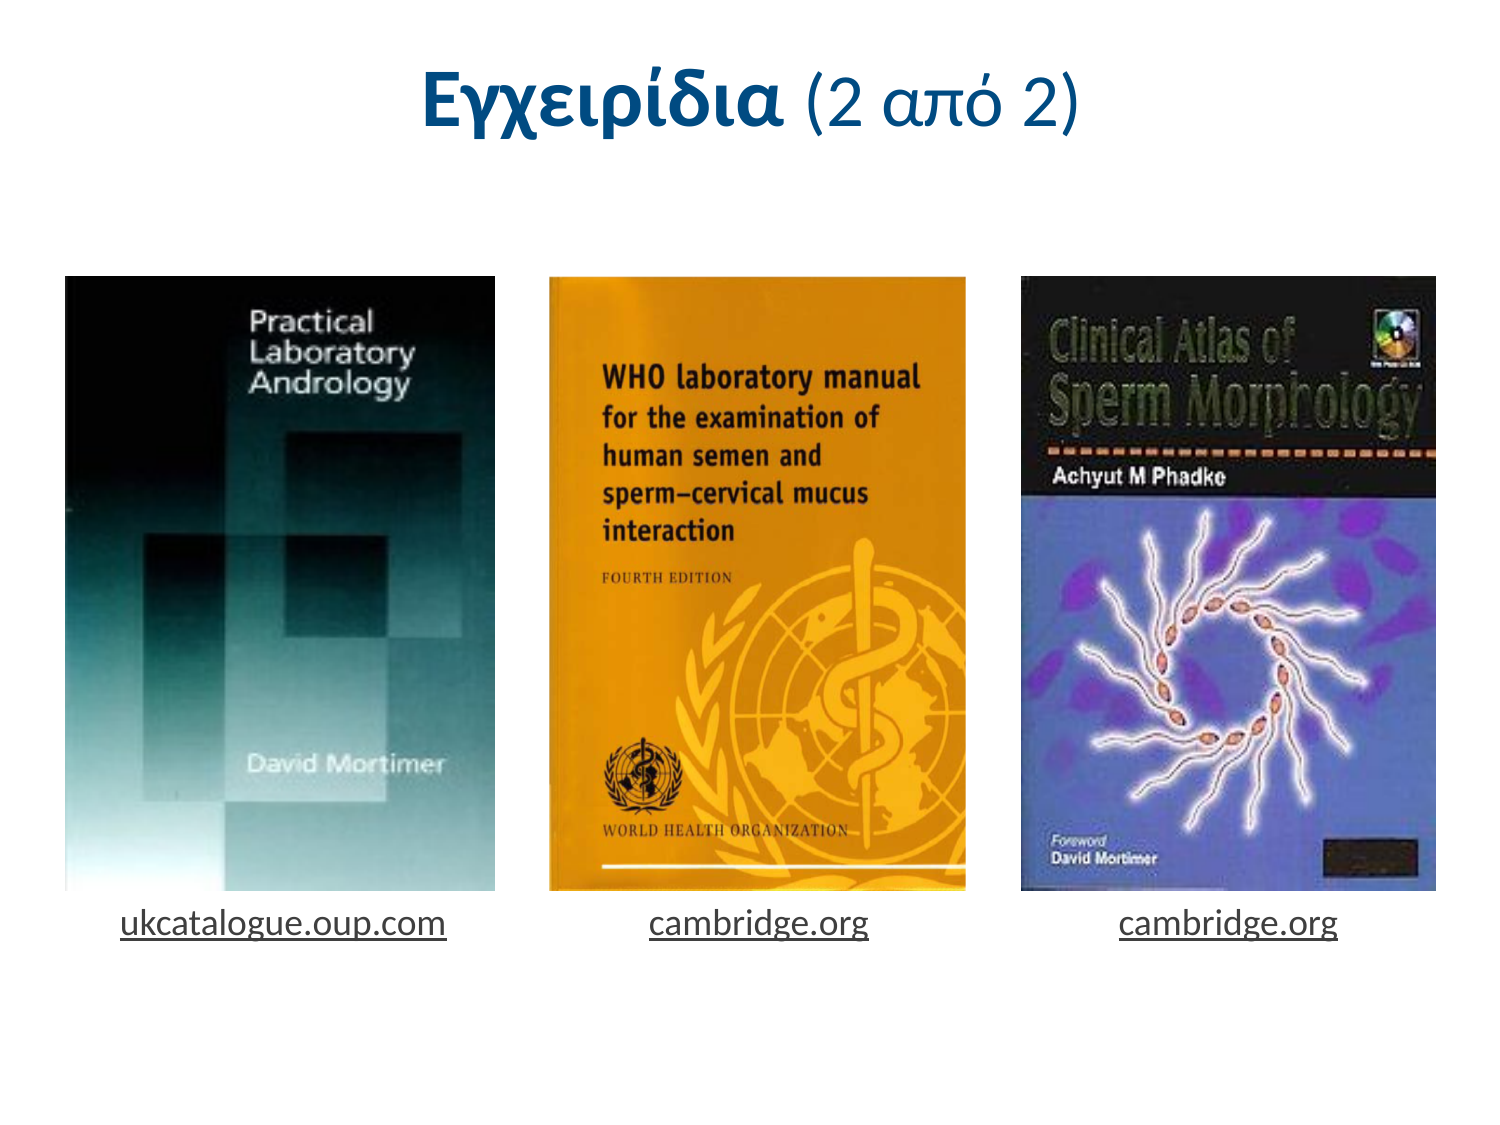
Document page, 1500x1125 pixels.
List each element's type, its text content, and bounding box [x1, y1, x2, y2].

picture [64, 276, 1436, 891]
text_box cambridge.org [1021, 898, 1436, 951]
text_box ukcatalogue.oup.com [76, 900, 490, 951]
text_box cambridge.org [552, 890, 966, 951]
title Εγχειρίδια (2 από 2) [76, 19, 1427, 169]
